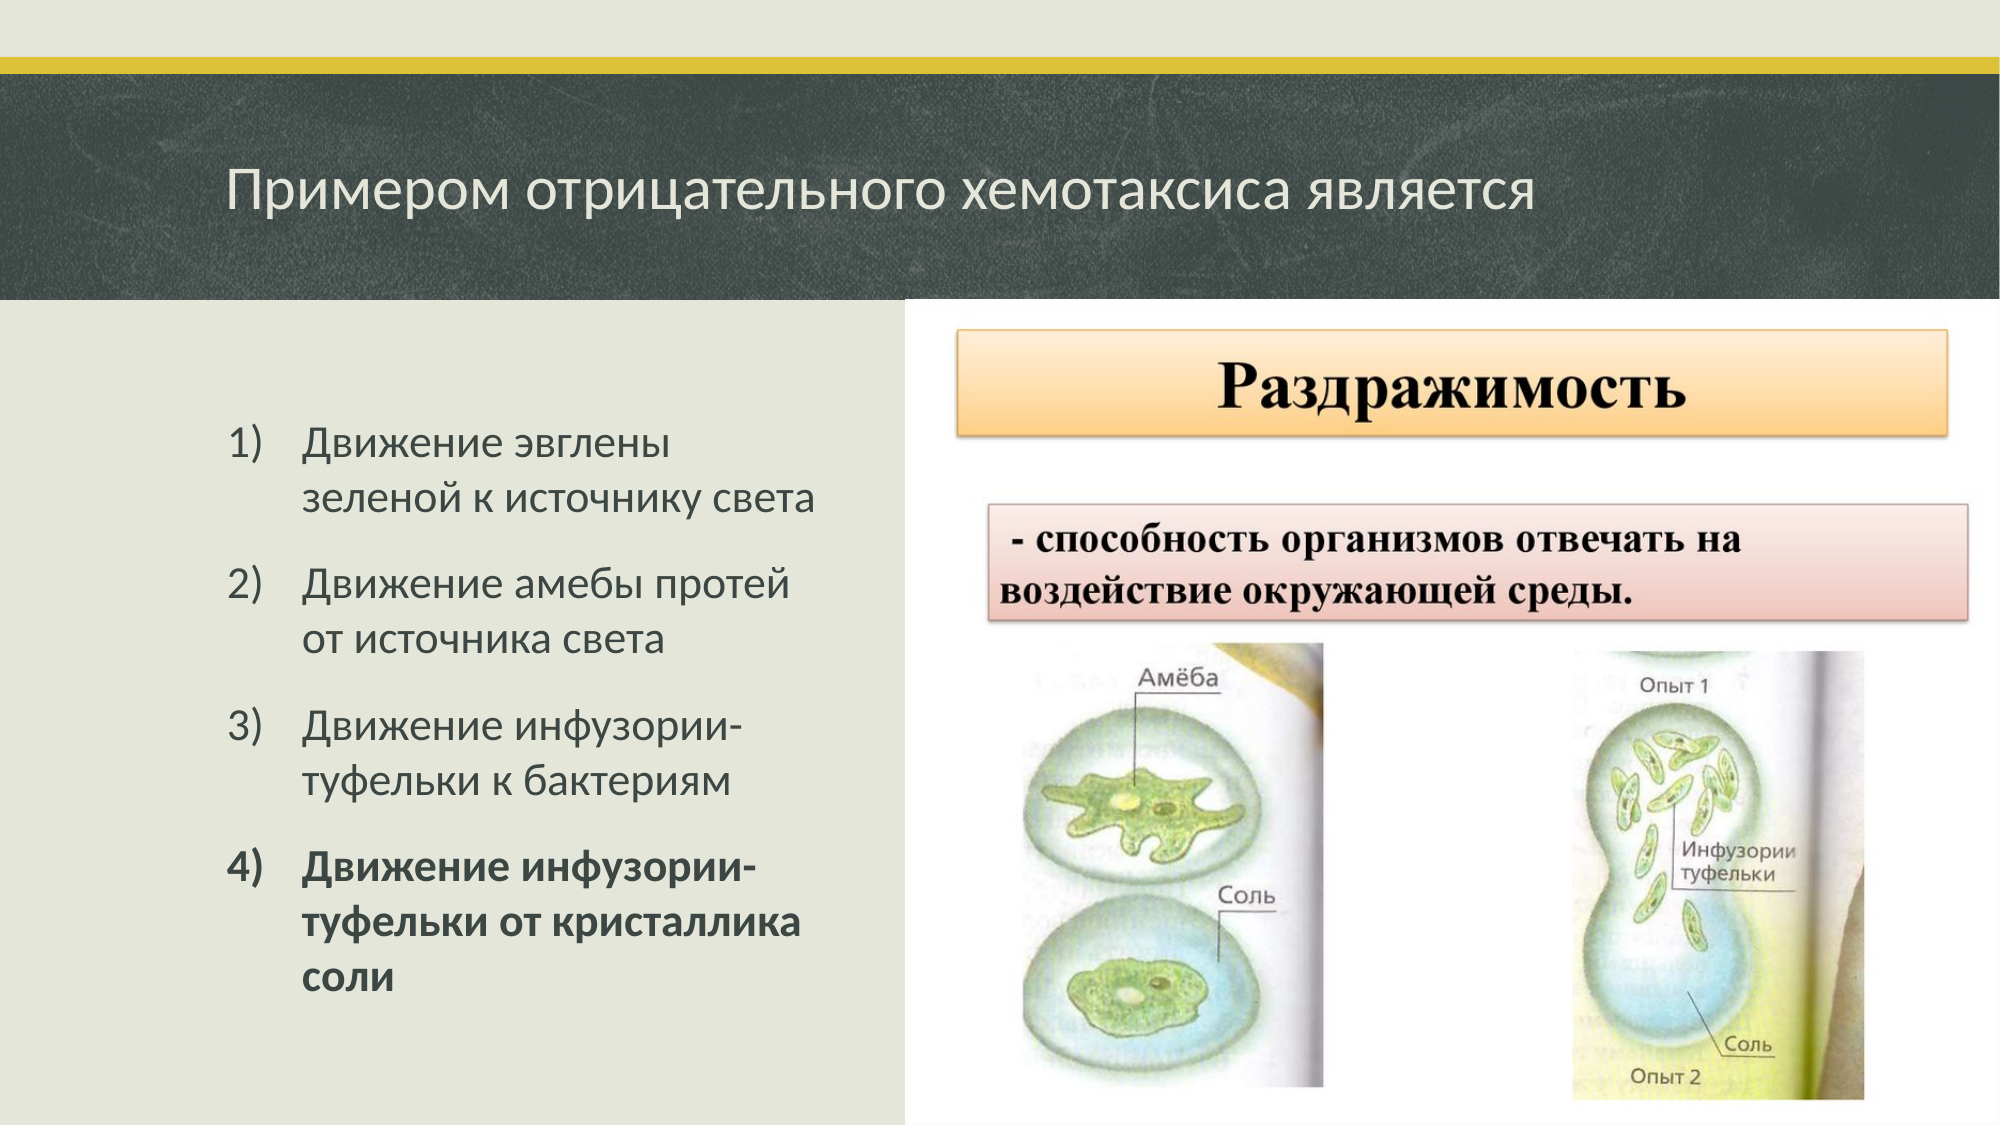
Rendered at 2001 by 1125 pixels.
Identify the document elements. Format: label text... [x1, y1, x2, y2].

title Примером отрицательного хемотаксиса является [210, 76, 1790, 300]
picture [0, 74, 2000, 1125]
list Движение эвглены зеленой к источнику света Движение амебы протей от источника света Движение инфузории-туфельки к бактериям Движение инфузории-туфельки от кристаллика соли [211, 404, 841, 1014]
